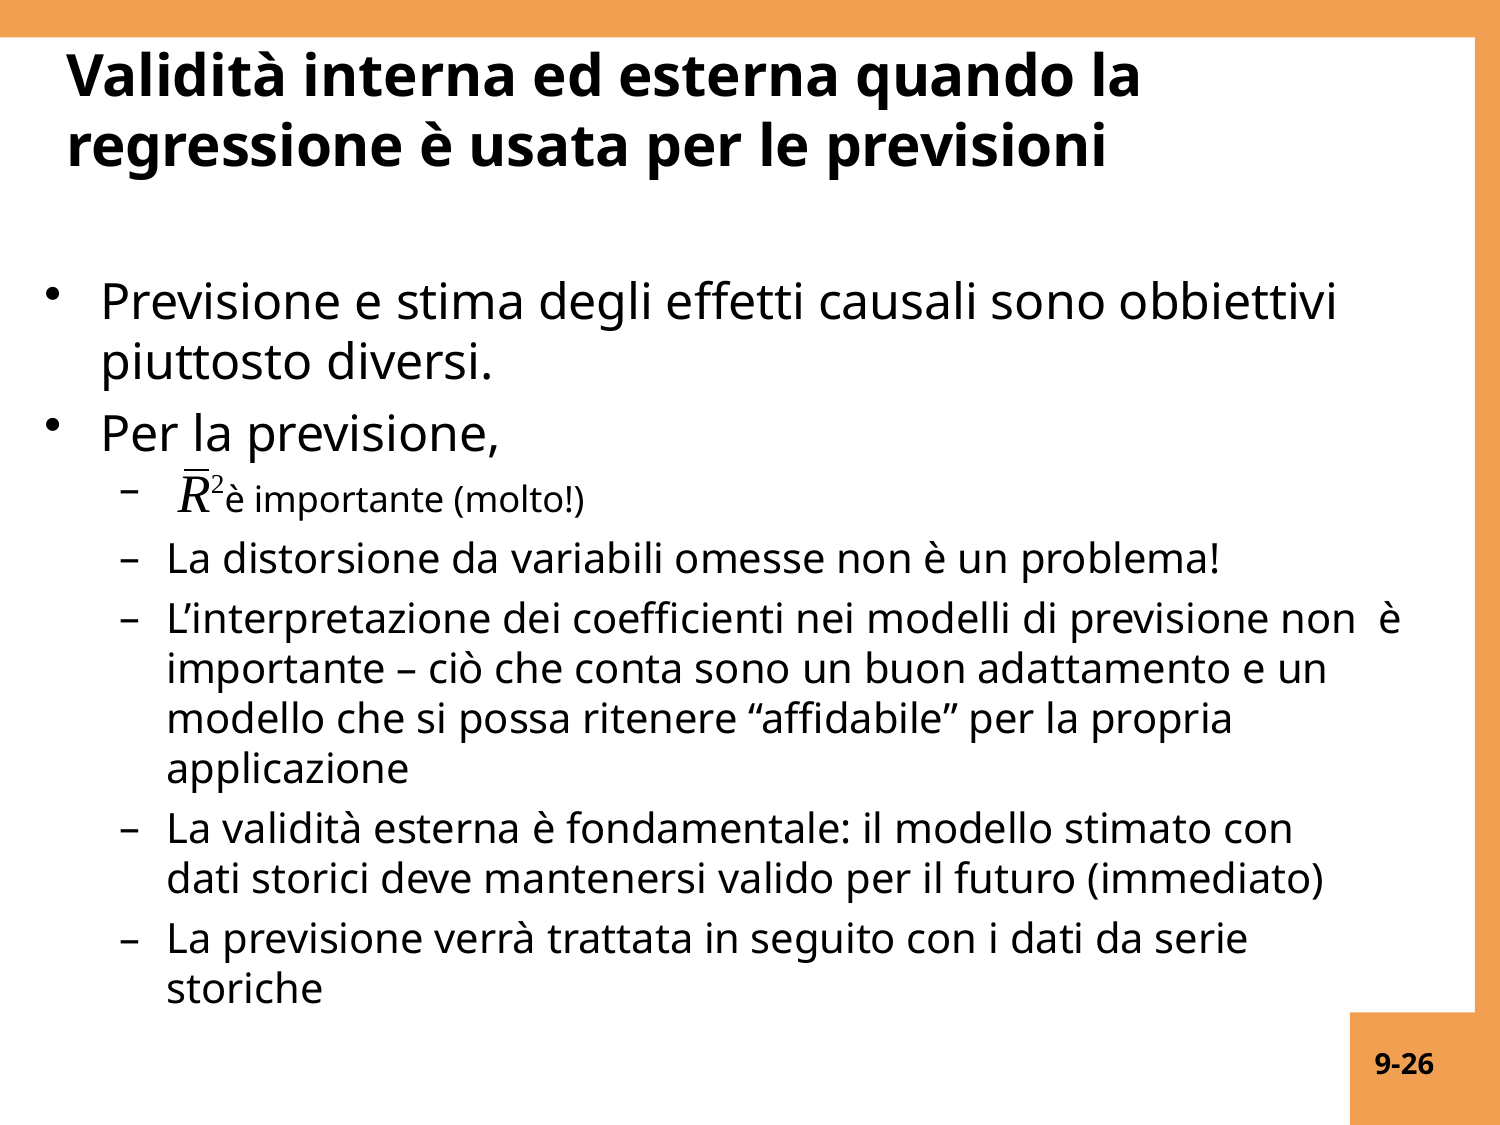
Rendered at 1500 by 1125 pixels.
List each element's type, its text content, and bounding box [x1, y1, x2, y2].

text_box Previsione e stima degli effetti causali sono obbiettivi piuttosto diversi. Per la previsione, R2è importante (molto!) La distorsione da variabili omesse non è un problema! L’interpretazione dei coefficienti nei modelli di previsione non è importante – ciò che conta sono un buon adattamento e un modello che si possa ritenere “affidabile” per la propria applicazione La validità esterna è fondamentale: il modello stimato con dati storici deve mantenersi valido per il futuro (immediato) La previsione verrà trattata in seguito con i dati da serie storiche [38, 267, 1458, 1012]
title Validità interna ed esterna quando la regressione è usata per le previsioni [66, 29, 1379, 227]
slide_number 9-26 [1372, 1042, 1458, 1125]
